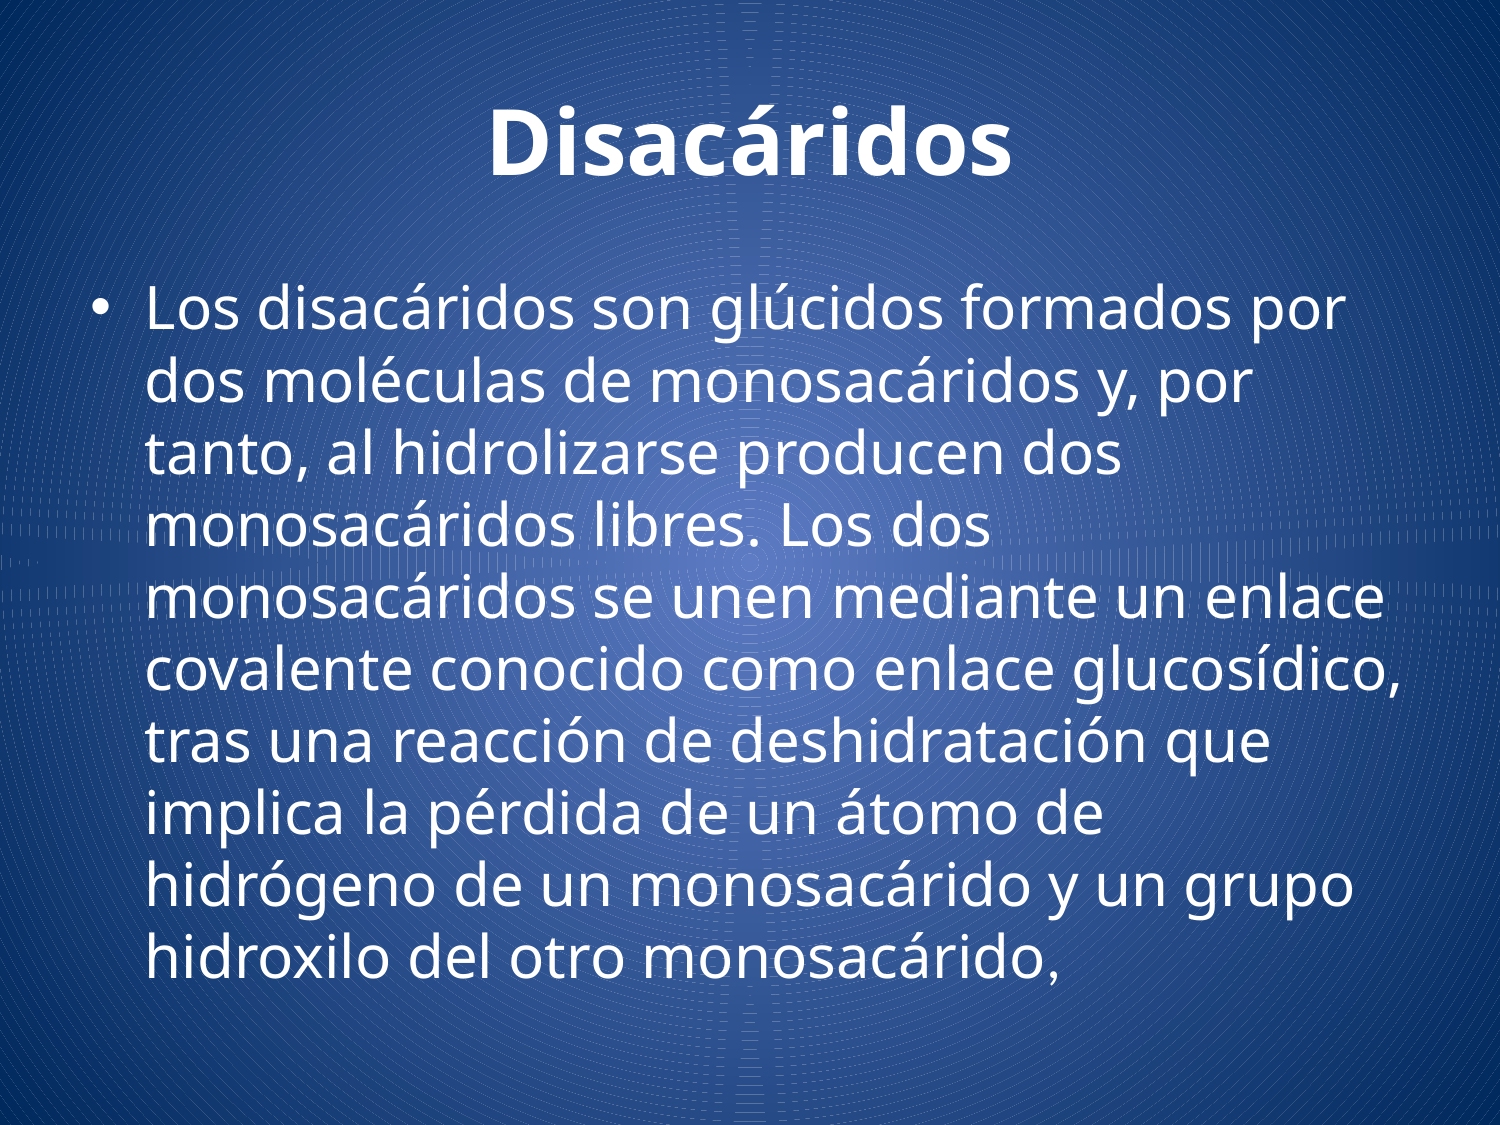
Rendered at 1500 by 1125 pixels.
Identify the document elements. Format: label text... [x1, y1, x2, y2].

list Los disacáridos son glúcidos formados por dos moléculas de monosacáridos y, por tanto, al hidrolizarse producen dos monosacáridos libres. Los dos monosacáridos se unen mediante un enlace covalente conocido como enlace glucosídico, tras una reacción de deshidratación que implica la pérdida de un átomo de hidrógeno de un monosacárido y un grupo hidroxilo del otro monosacárido, [75, 262, 1425, 1005]
title Disacáridos [75, 45, 1425, 233]
